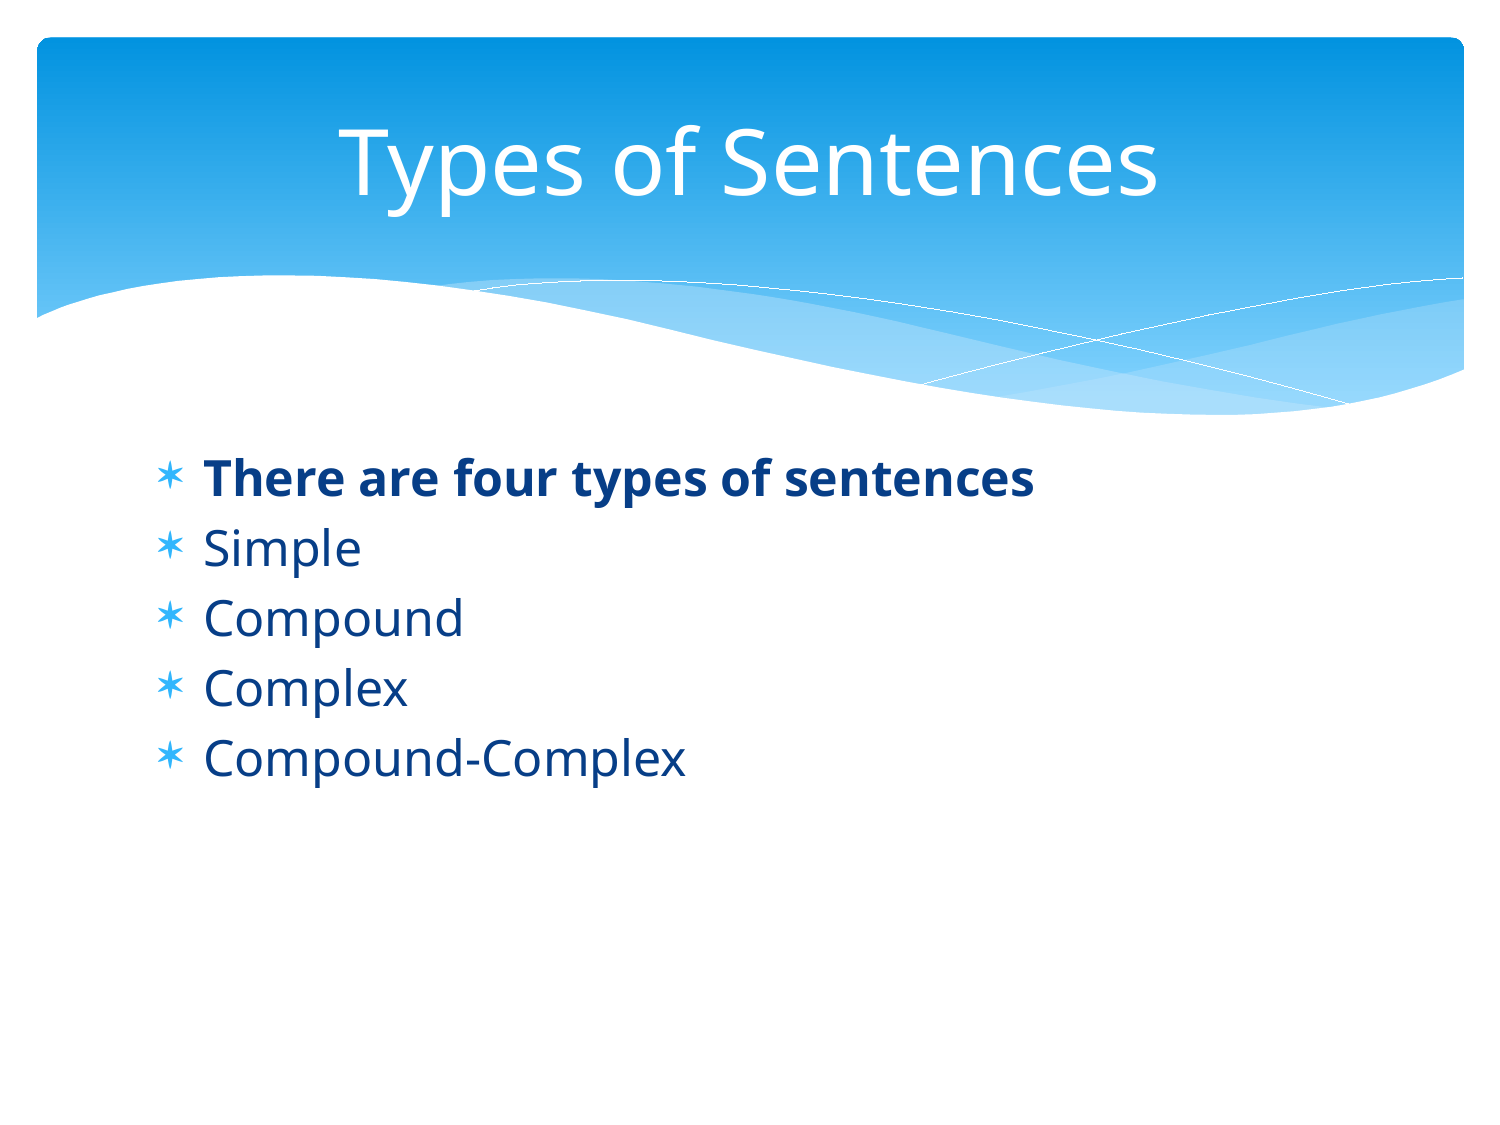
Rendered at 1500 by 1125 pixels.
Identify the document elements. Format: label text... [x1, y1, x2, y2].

list There are four types of sentences Simple Compound Complex Compound-Complex [143, 438, 1359, 1005]
title Types of Sentences [75, 55, 1425, 261]
